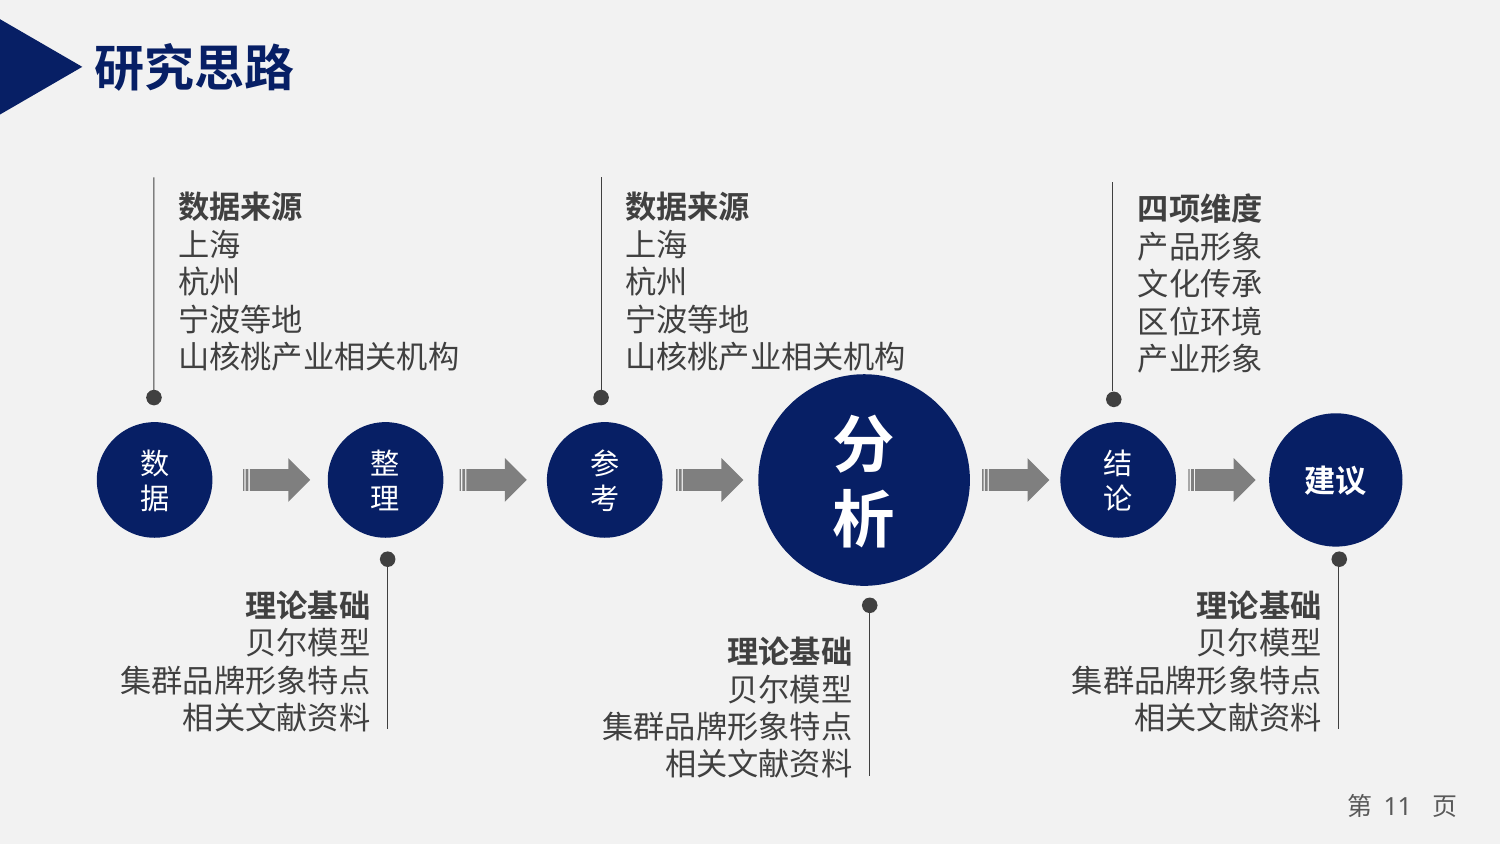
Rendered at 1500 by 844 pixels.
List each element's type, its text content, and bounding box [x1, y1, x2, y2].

text_box [0, 19, 83, 115]
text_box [585, 597, 878, 792]
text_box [1105, 182, 1279, 408]
text_box 研究思路 [79, 29, 310, 105]
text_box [103, 551, 396, 746]
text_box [593, 177, 924, 406]
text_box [96, 374, 1403, 586]
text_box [1055, 551, 1347, 746]
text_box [146, 177, 477, 406]
